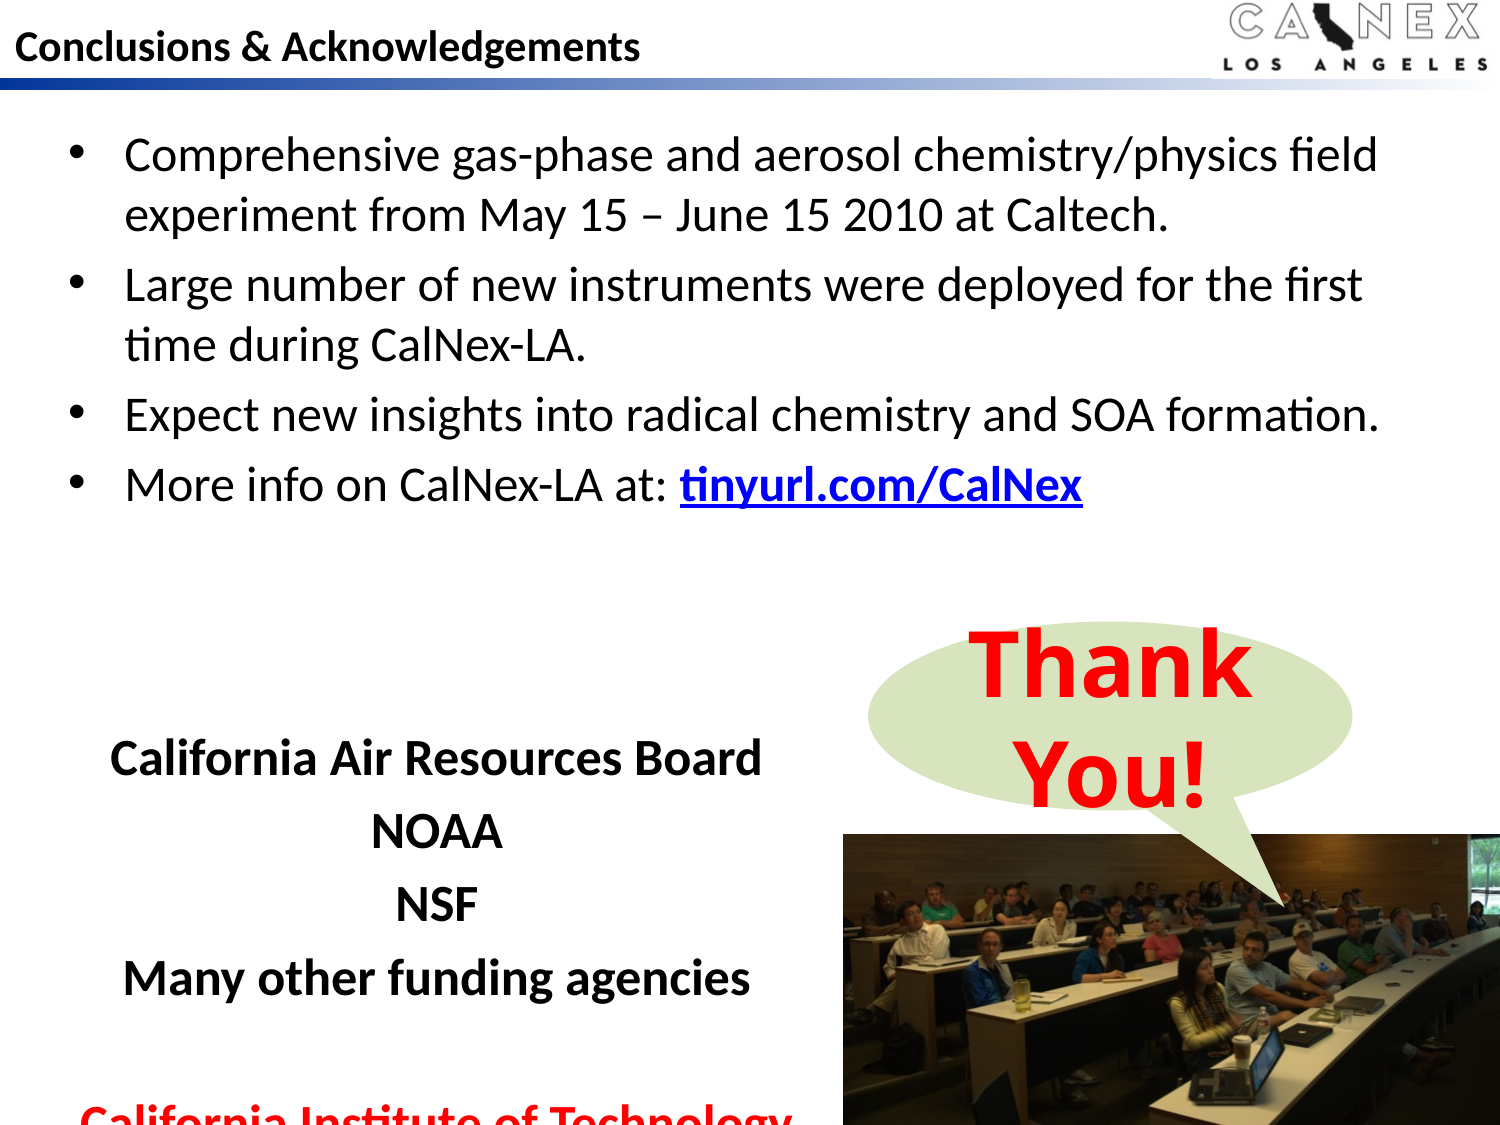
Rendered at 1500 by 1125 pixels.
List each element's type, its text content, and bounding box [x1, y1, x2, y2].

title Conclusions & Acknowledgements [0, 9, 1350, 79]
text_box Thank You! [866, 619, 1355, 832]
text_box California Air Resources Board NOAA NSF Many other funding agencies California Institute of Technology [41, 716, 833, 1125]
list Comprehensive gas-phase and aerosol chemistry/physics field experiment from May 15 – June 15 2010 at Caltech. Large number of new instruments were deployed for the first time during CalNex-LA. Expect new insights into radical chemistry and SOA formation. More info on CalNex-LA at: tinyurl.com/CalNex [53, 113, 1471, 988]
picture [843, 833, 1500, 1125]
picture [1212, 2, 1500, 79]
